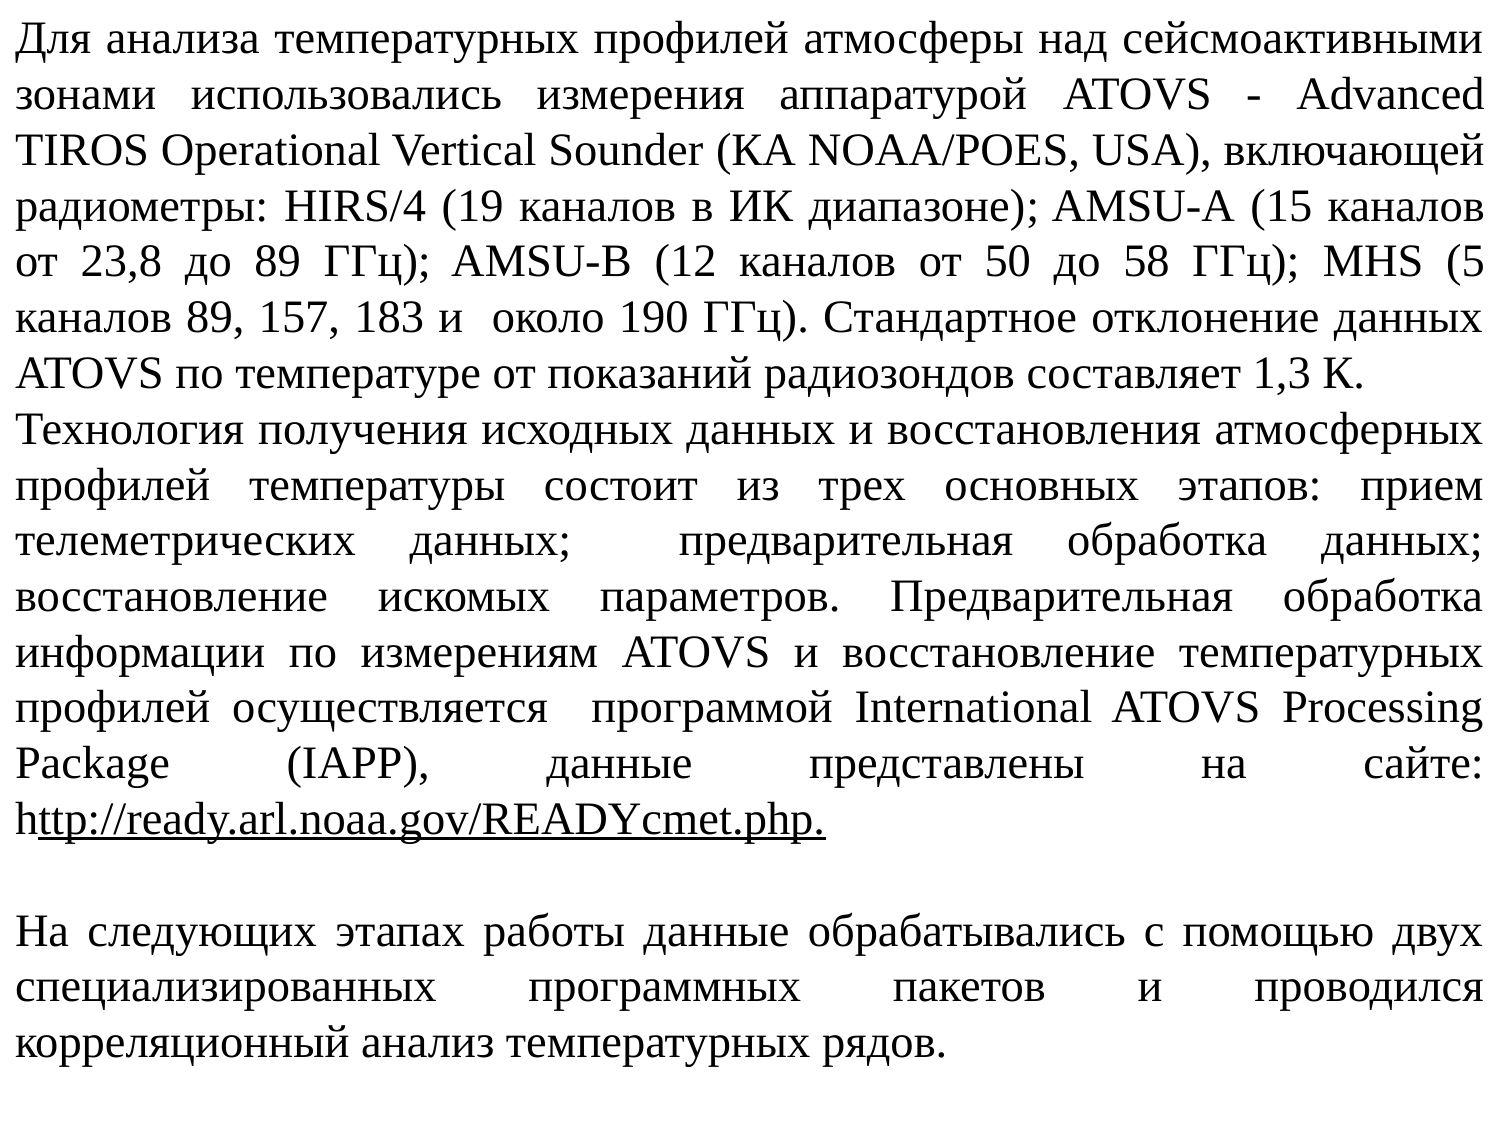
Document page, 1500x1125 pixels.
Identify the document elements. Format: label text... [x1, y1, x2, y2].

list Для анализа температурных профилей атмосферы над сейсмоактивными зонами использовались измерения аппаратурой ATOVS - Advanced TIROS Operational Vertical Sounder (КА NOAA/POES, USA), включающей радиометры: HIRS/4 (19 каналов в ИК диапазоне); AMSU-A (15 каналов от 23,8 до 89 ГГц); AMSU-B (12 каналов от 50 до 58 ГГц); MHS (5 каналов 89, 157, 183 и около 190 ГГц). Стандартное отклонение данных ATOVS по температуре от показаний радиозондов составляет 1,3 К. Технология получения исходных данных и восстановления атмосферных профилей температуры состоит из трех основных этапов: прием телеметрических данных; предварительная обработка данных; восстановление искомых параметров. Предварительная обработка информации по измерениям ATOVS и восстановление температурных профилей осуществляется программой International ATOVS Processing Package (IAPP), данные представлены на сайте: http://ready.arl.noaa.gov/READYcmet.php. На следующих этапах работы данные обрабатывались с помощью двух специализированных программных пакетов и проводился корреляционный анализ температурных рядов. [0, 0, 1500, 1125]
